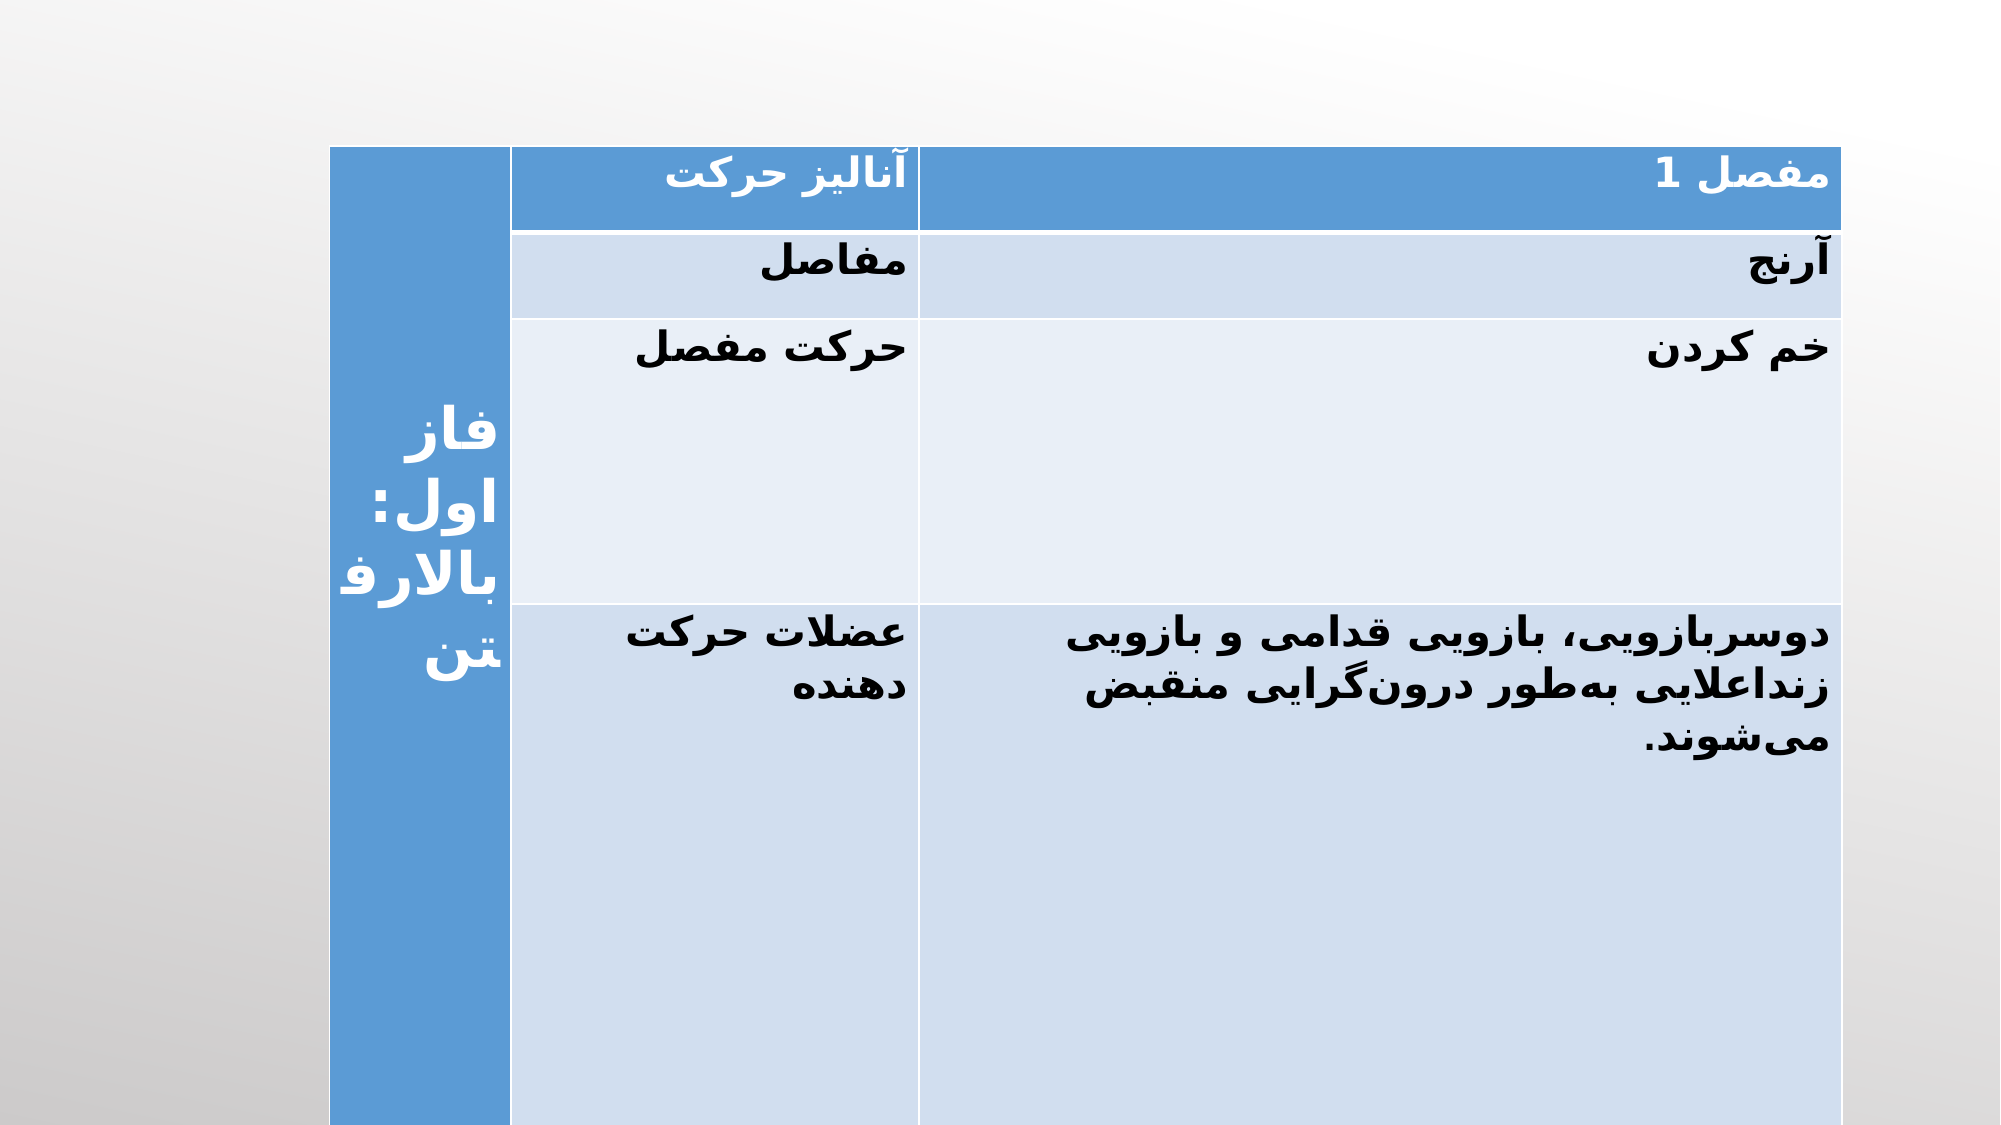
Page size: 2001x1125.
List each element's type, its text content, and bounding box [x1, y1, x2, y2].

table_cell مفاصل [512, 235, 918, 318]
table_cell خم کردن [920, 320, 1841, 603]
table_cell عضلات حرکت دهنده [512, 605, 918, 1125]
table_header مفصل 1 [920, 147, 1841, 230]
table_header فاز اول: بالارفتن [330, 147, 510, 1125]
table_cell دوسربازویی، بازویی قدامی و بازویی زنداعلایی به‌طور درون‌گرایی منقبض می‌شوند. [920, 605, 1841, 1125]
table_cell حرکت مفصل [512, 320, 918, 603]
table_cell آرنج [920, 235, 1841, 318]
table_header آنالیز حرکت [512, 147, 918, 230]
